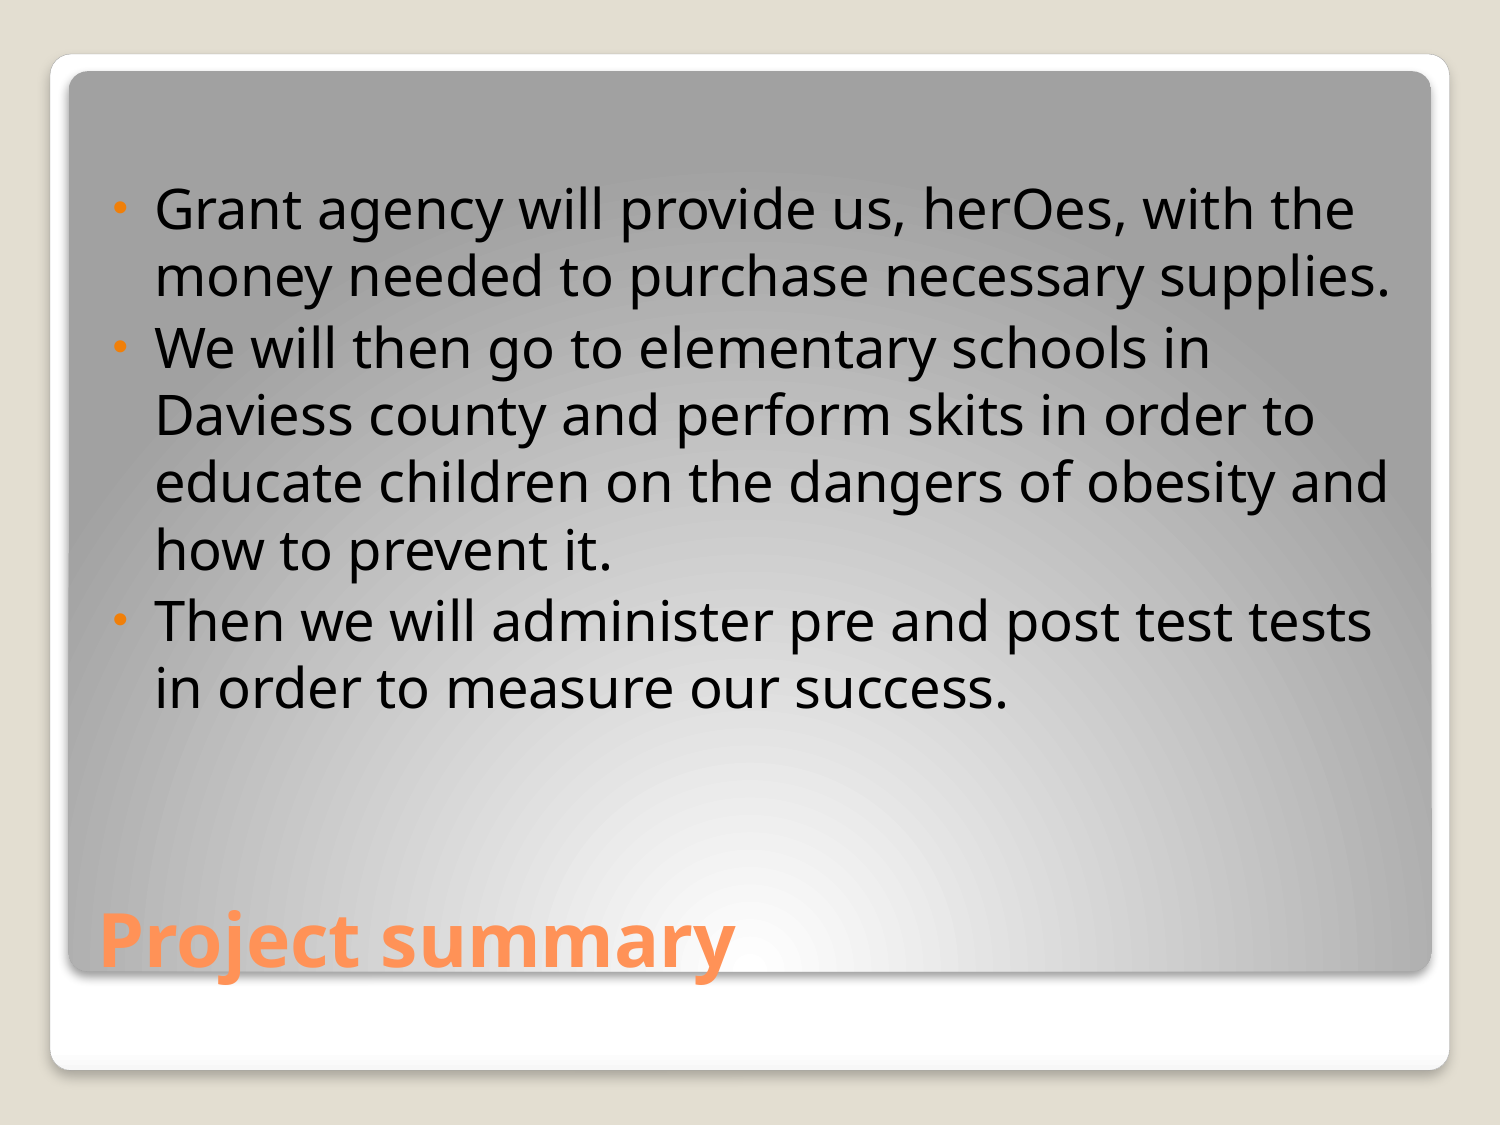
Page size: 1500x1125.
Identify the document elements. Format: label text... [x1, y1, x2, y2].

title Project summary [82, 817, 1425, 990]
list Grant agency will provide us, herOes, with the money needed to purchase necessary supplies. We will then go to elementary schools in Daviess county and perform skits in order to educate children on the dangers of obesity and how to prevent it. Then we will administer pre and post test tests in order to measure our success. [82, 86, 1425, 774]
